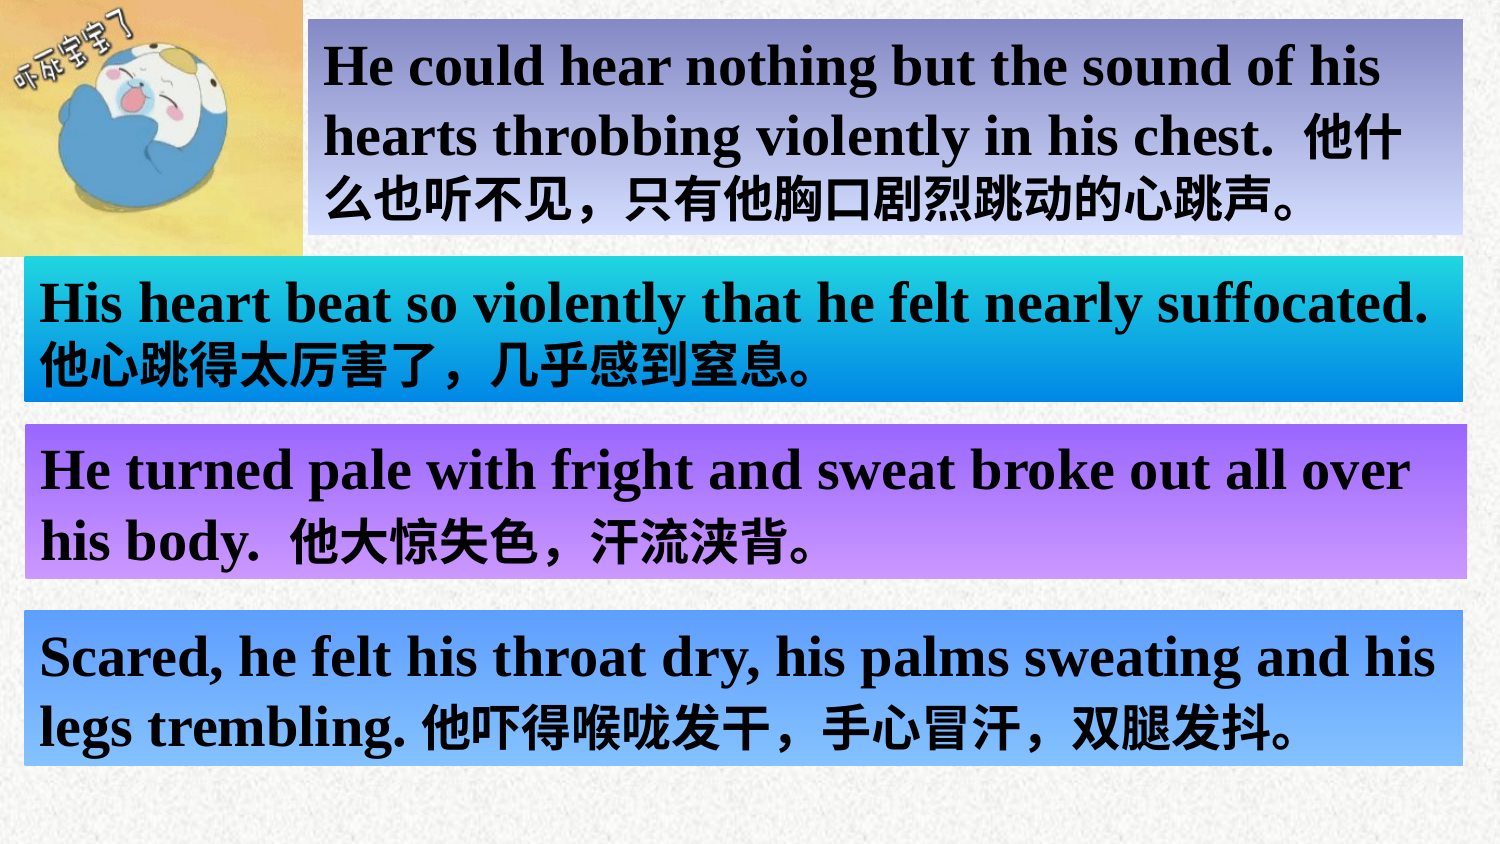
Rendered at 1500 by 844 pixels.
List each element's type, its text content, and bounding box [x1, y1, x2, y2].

text_box He could hear nothing but the sound of his hearts throbbing violently in his chest. 他什么也听不见，只有他胸口剧烈跳动的心跳声。 [308, 19, 1463, 235]
text_box His heart beat so violently that he felt nearly suffocated.他心跳得太厉害了，几乎感到窒息。 [24, 256, 1463, 402]
text_box Scared, he felt his throat dry, his palms sweating and his legs trembling.他吓得喉咙发干，手心冒汗，双腿发抖。 [24, 610, 1463, 766]
text_box He turned pale with fright and sweat broke out all over his body. 他大惊失色，汗流浃背。 [25, 424, 1468, 579]
picture [0, 0, 304, 257]
